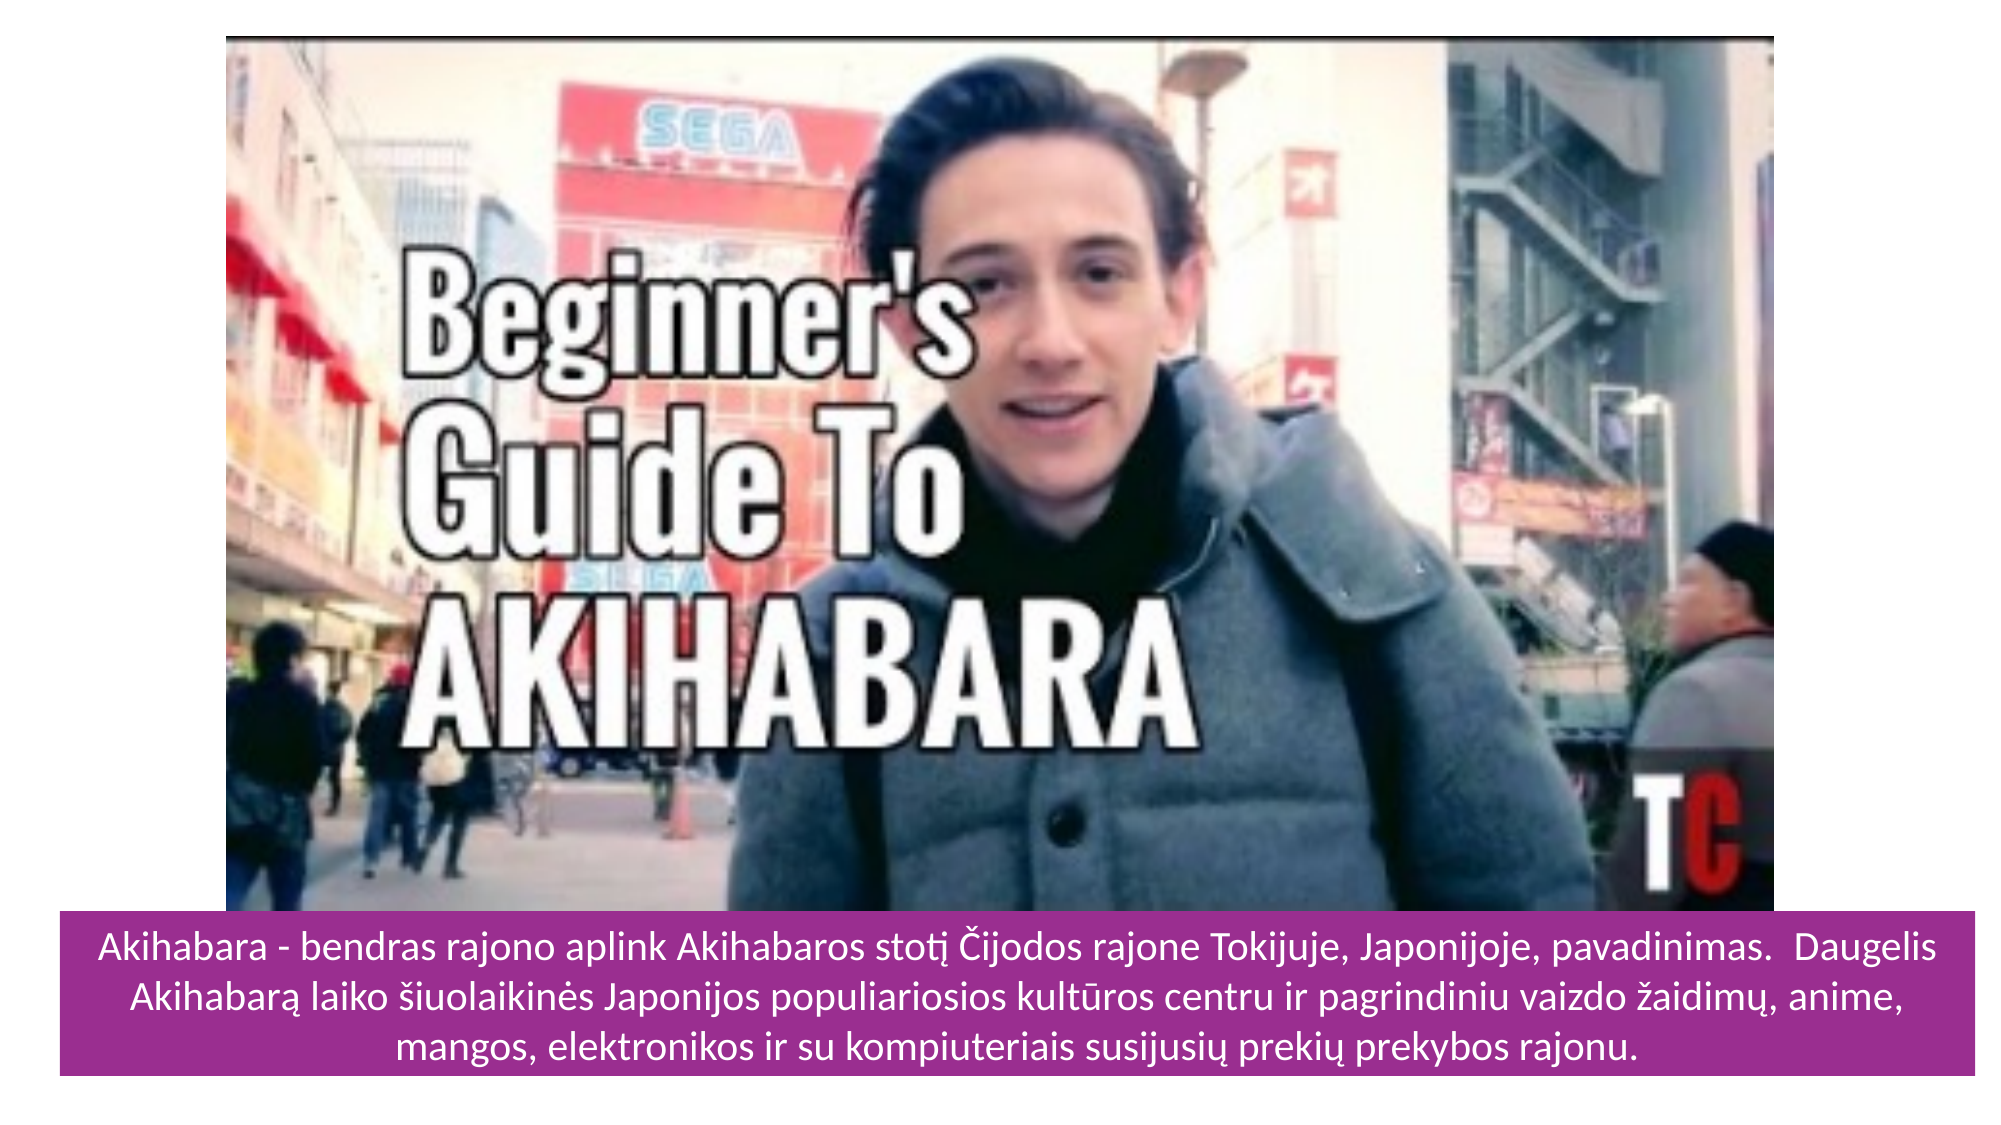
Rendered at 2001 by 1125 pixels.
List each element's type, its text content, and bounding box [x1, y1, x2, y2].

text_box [225, 35, 1775, 912]
text_box Akihabara - bendras rajono aplink Akihabaros stotį Čijodos rajone Tokijuje, Japonijoje, pavadinimas. Daugelis Akihabarą laiko šiuolaikinės Japonijos populiariosios kultūros centru ir pagrindiniu vaizdo žaidimų, anime, mangos, elektronikos ir su kompiuteriais susijusių prekių prekybos rajonu. [59, 911, 1976, 1076]
